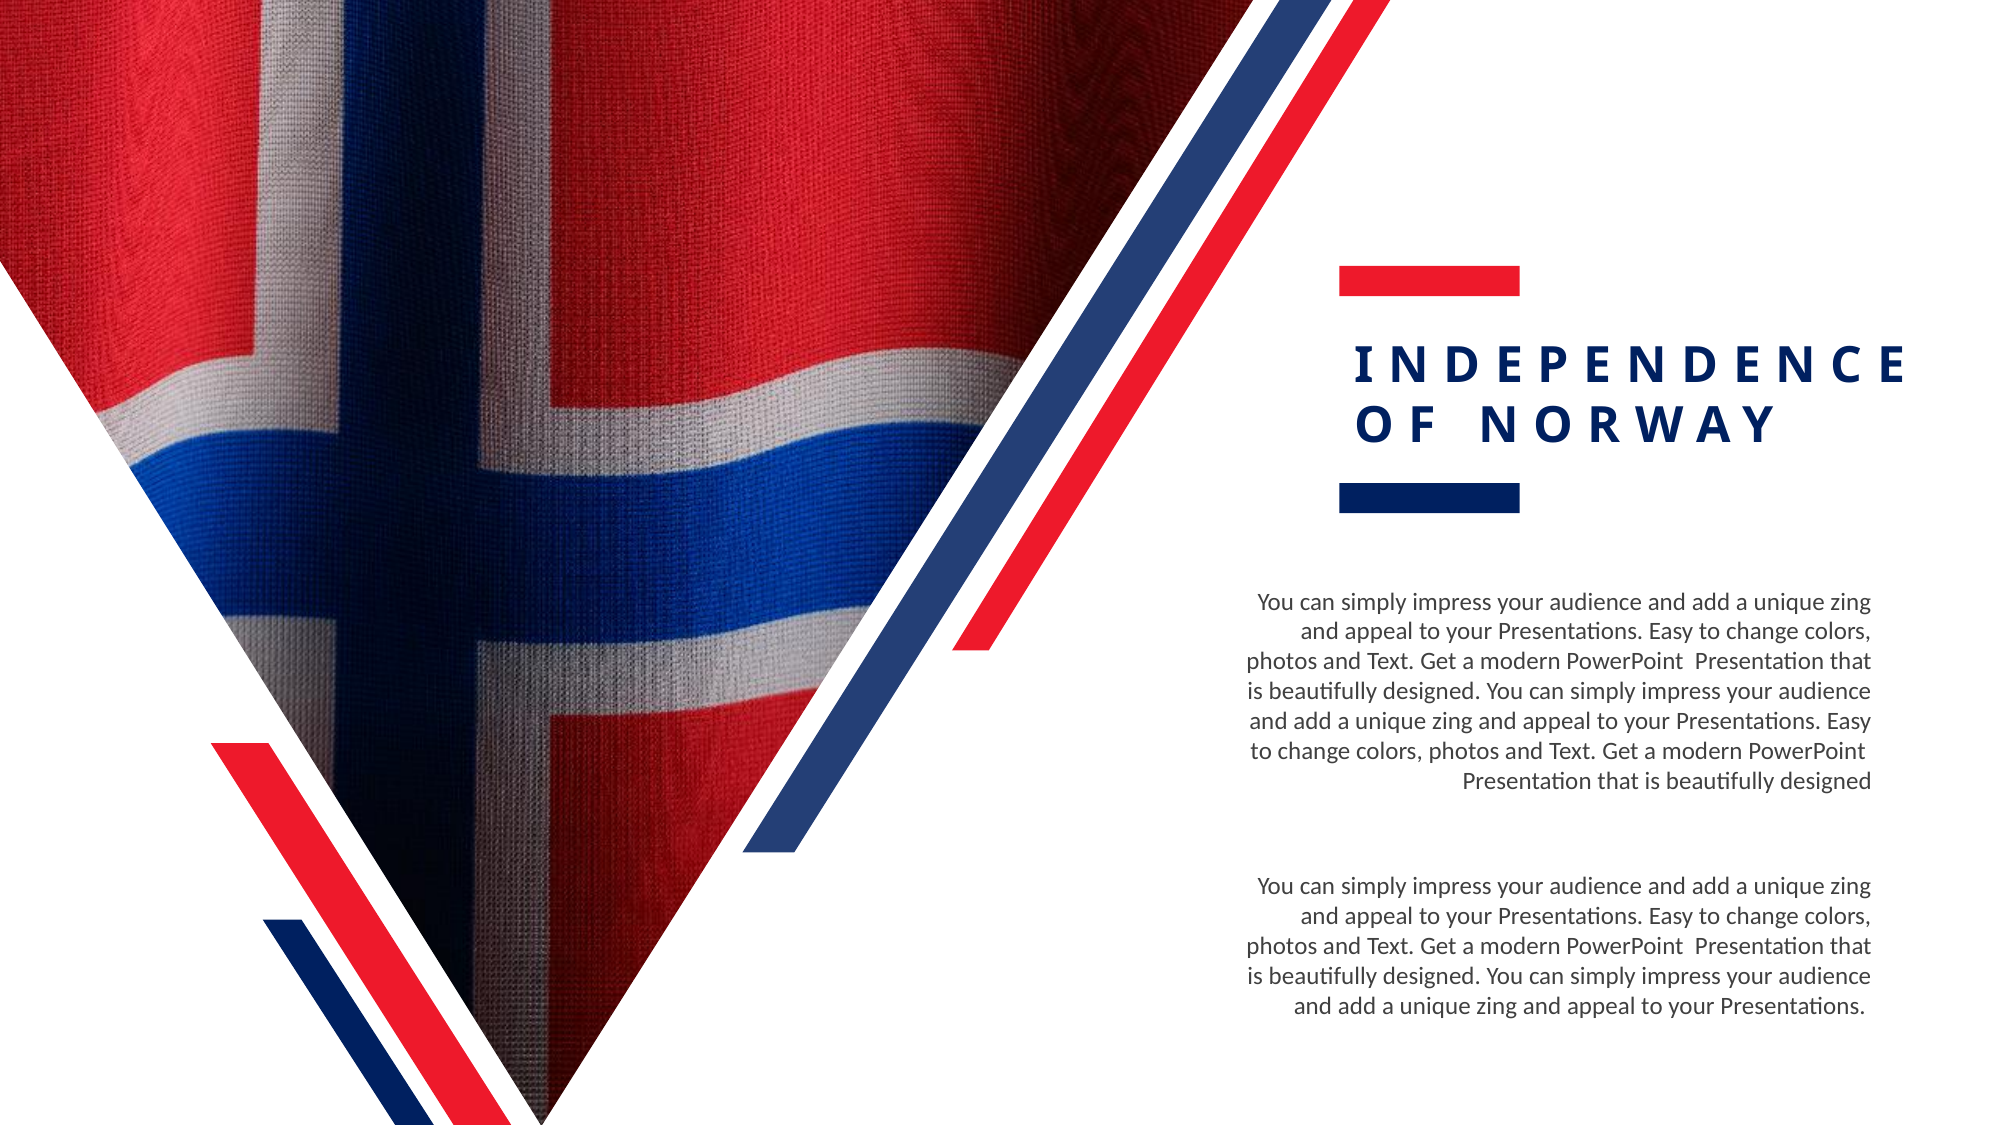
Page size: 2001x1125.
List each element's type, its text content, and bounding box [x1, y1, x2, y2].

text_box [1338, 482, 1521, 514]
text_box You can simply impress your audience and add a unique zing and appeal to your Presentations. Easy to change colors, photos and Text. Get a modern PowerPoint Presentation that is beautifully designed. You can simply impress your audience and add a unique zing and appeal to your Presentations. [1254, 862, 1888, 1027]
picture [0, 0, 1254, 1125]
text_box [1338, 265, 1521, 297]
text_box INDEPENDENCE OF NORWAY [1339, 324, 2000, 460]
text_box You can simply impress your audience and add a unique zing and appeal to your Presentations. Easy to change colors, photos and Text. Get a modern PowerPoint Presentation that is beautifully designed. You can simply impress your audience and add a unique zing and appeal to your Presentations. Easy to change colors, photos and Text. Get a modern PowerPoint Presentation that is beautifully designed [1254, 577, 1888, 803]
